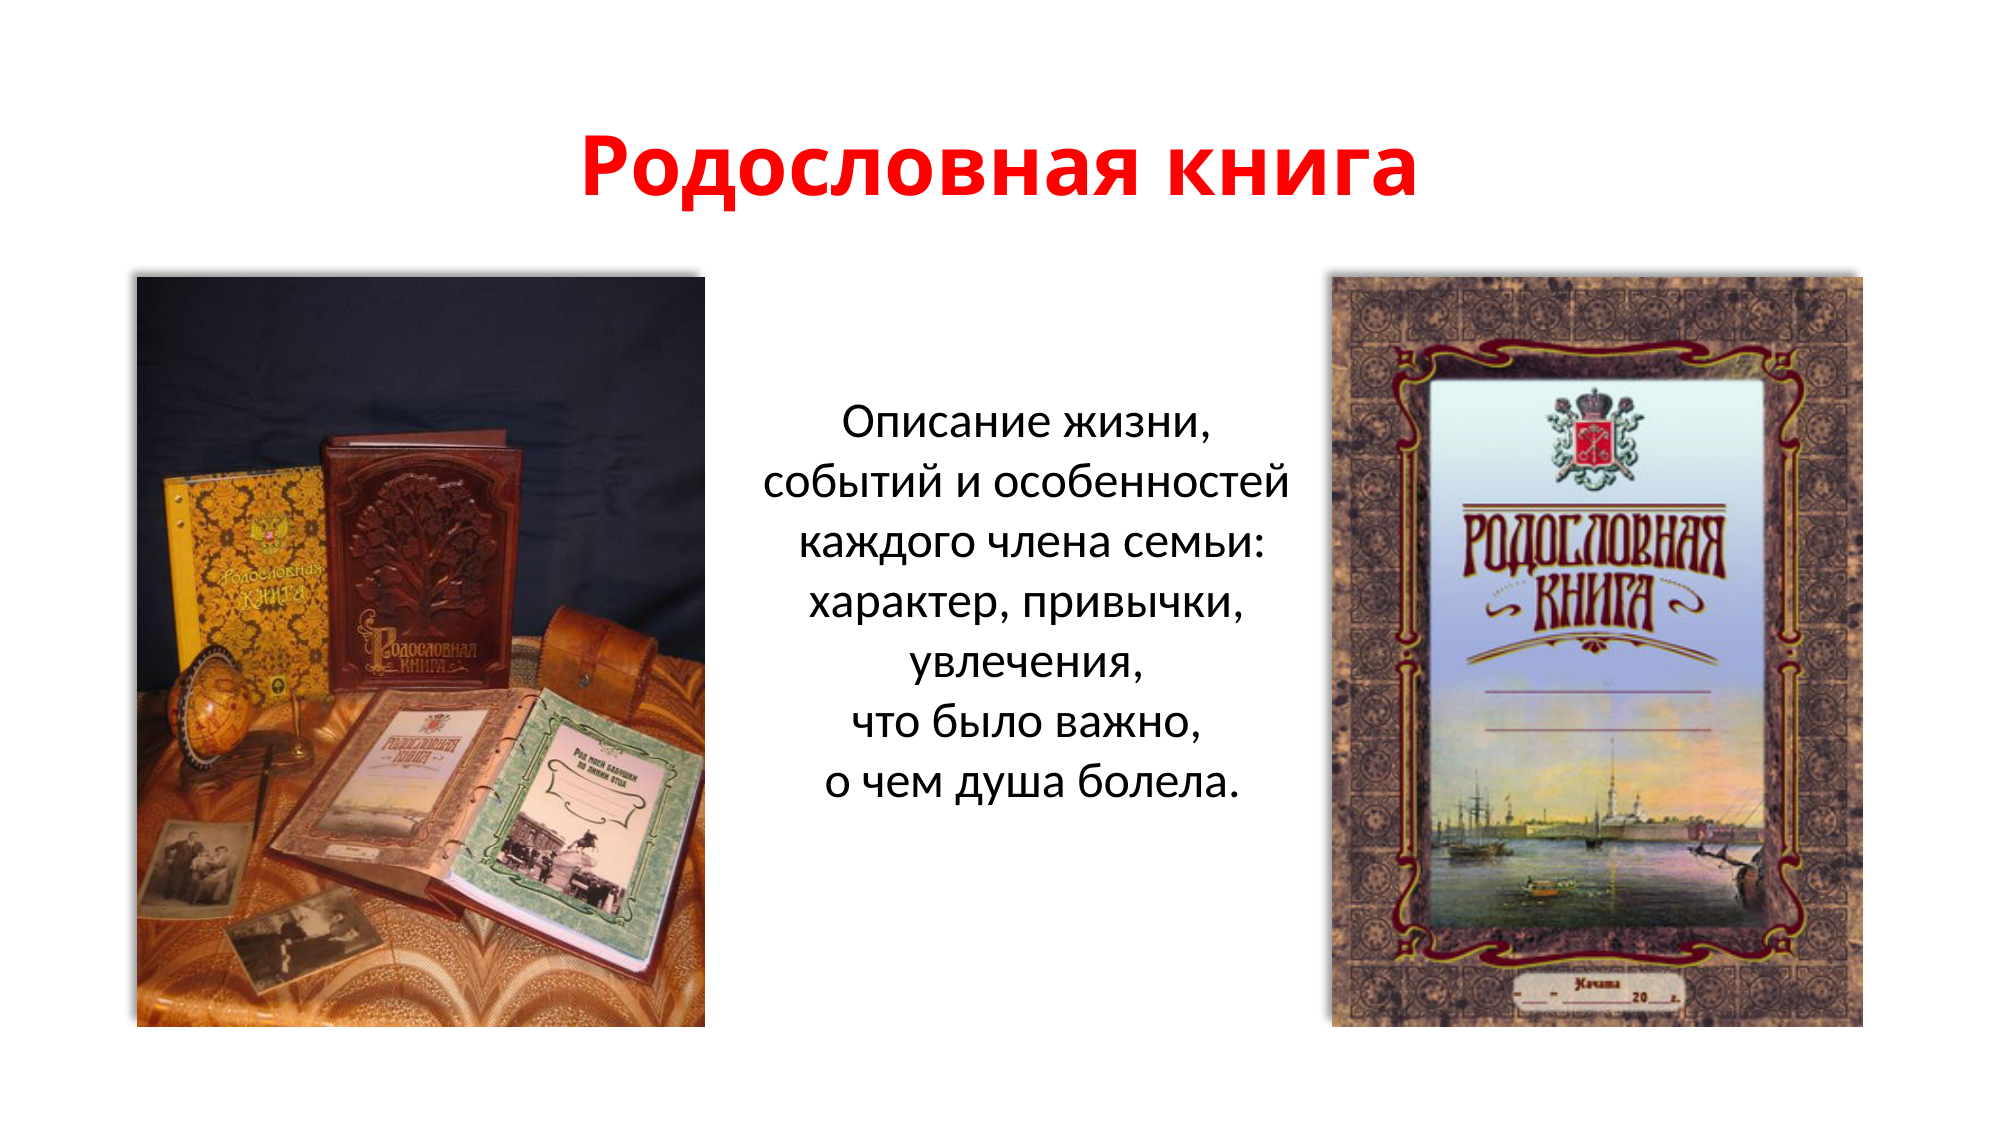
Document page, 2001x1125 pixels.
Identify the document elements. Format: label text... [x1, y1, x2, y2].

title Родословная книга [137, 59, 1863, 278]
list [1332, 277, 1863, 1027]
text_box Описание жизни, событий и особенностей каждого члена семьи: характер, привычки, увлечения, что было важно, о чем душа болела. [748, 379, 1317, 815]
picture [137, 277, 705, 1027]
